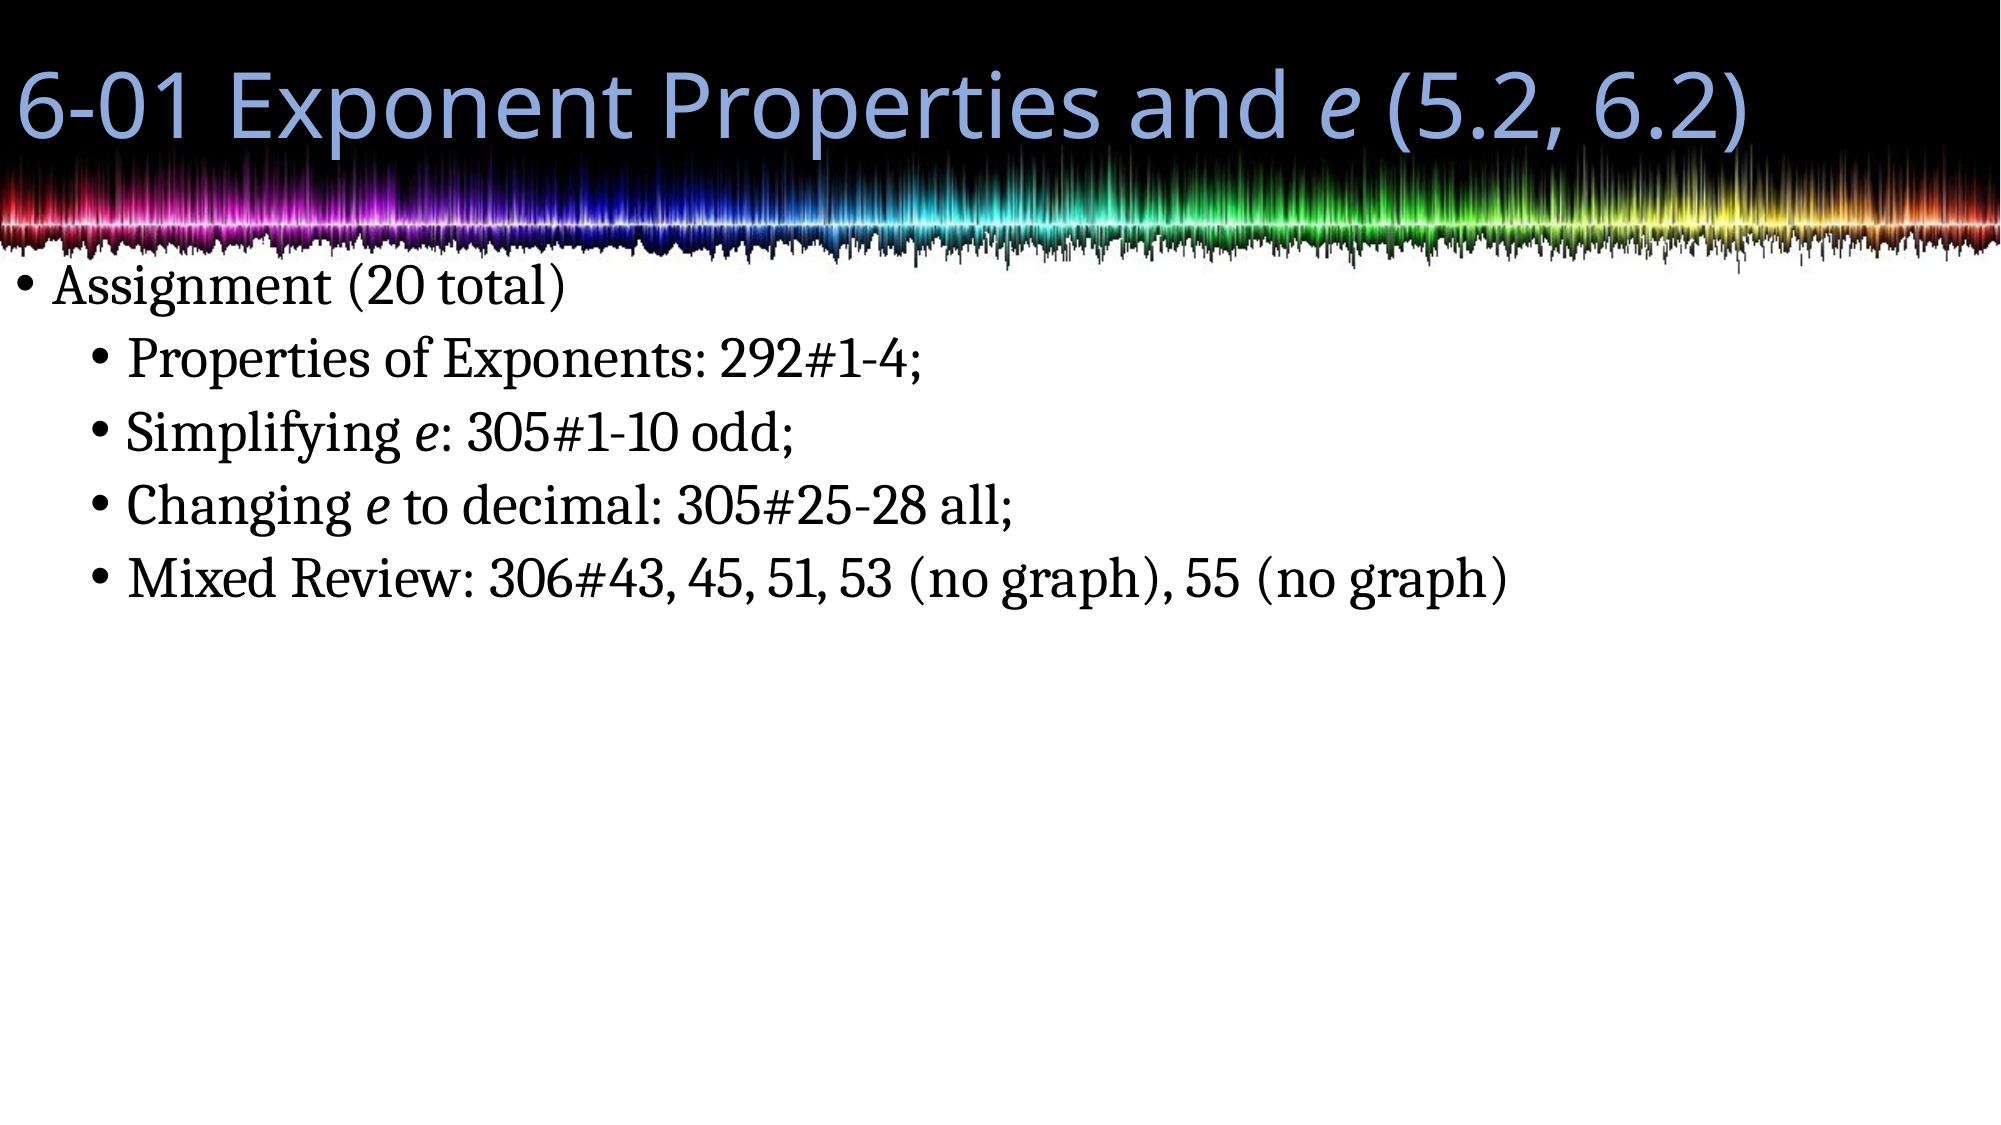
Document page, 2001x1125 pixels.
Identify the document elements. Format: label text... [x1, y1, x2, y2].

title 6-01 Exponent Properties and e (5.2, 6.2) [0, 0, 2000, 218]
picture [0, 0, 2001, 1125]
list Assignment (20 total) Properties of Exponents: 292#1-4; Simplifying e: 305#1-10 odd; Changing e to decimal: 305#25-28 all; Mixed Review: 306#43, 45, 51, 53 (no graph), 55 (no graph) [0, 246, 2000, 1066]
